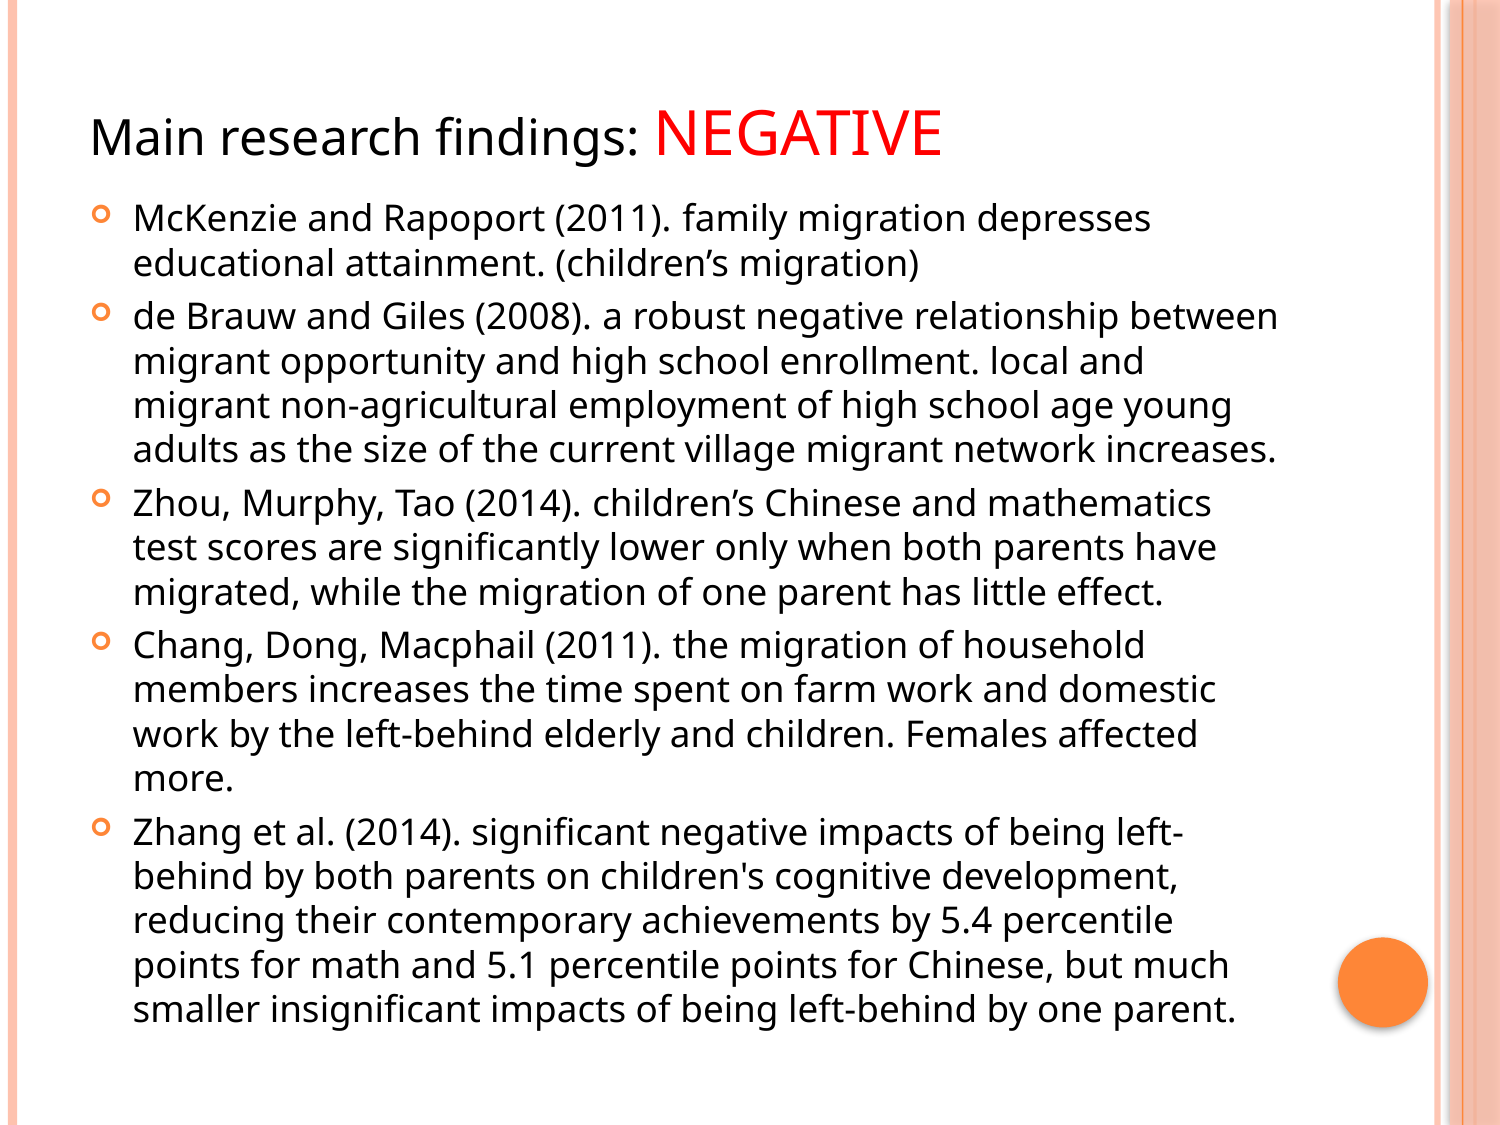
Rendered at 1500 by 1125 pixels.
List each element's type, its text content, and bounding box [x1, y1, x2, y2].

title Main research findings: Negative [75, 45, 1300, 176]
list McKenzie and Rapoport (2011). family migration depresses educational attainment. (children’s migration) de Brauw and Giles (2008). a robust negative relationship between migrant opportunity and high school enrollment. local and migrant non-agricultural employment of high school age young adults as the size of the current village migrant network increases. Zhou, Murphy, Tao (2014). children’s Chinese and mathematics test scores are significantly lower only when both parents have migrated, while the migration of one parent has little effect. Chang, Dong, Macphail (2011). the migration of household members increases the time spent on farm work and domestic work by the left-behind elderly and children. Females affected more. Zhang et al. (2014). significant negative impacts of being left-behind by both parents on children's cognitive development, reducing their contemporary achievements by 5.4 percentile points for math and 5.1 percentile points for Chinese, but much smaller insignificant impacts of being left-behind by one parent. [75, 187, 1300, 1062]
